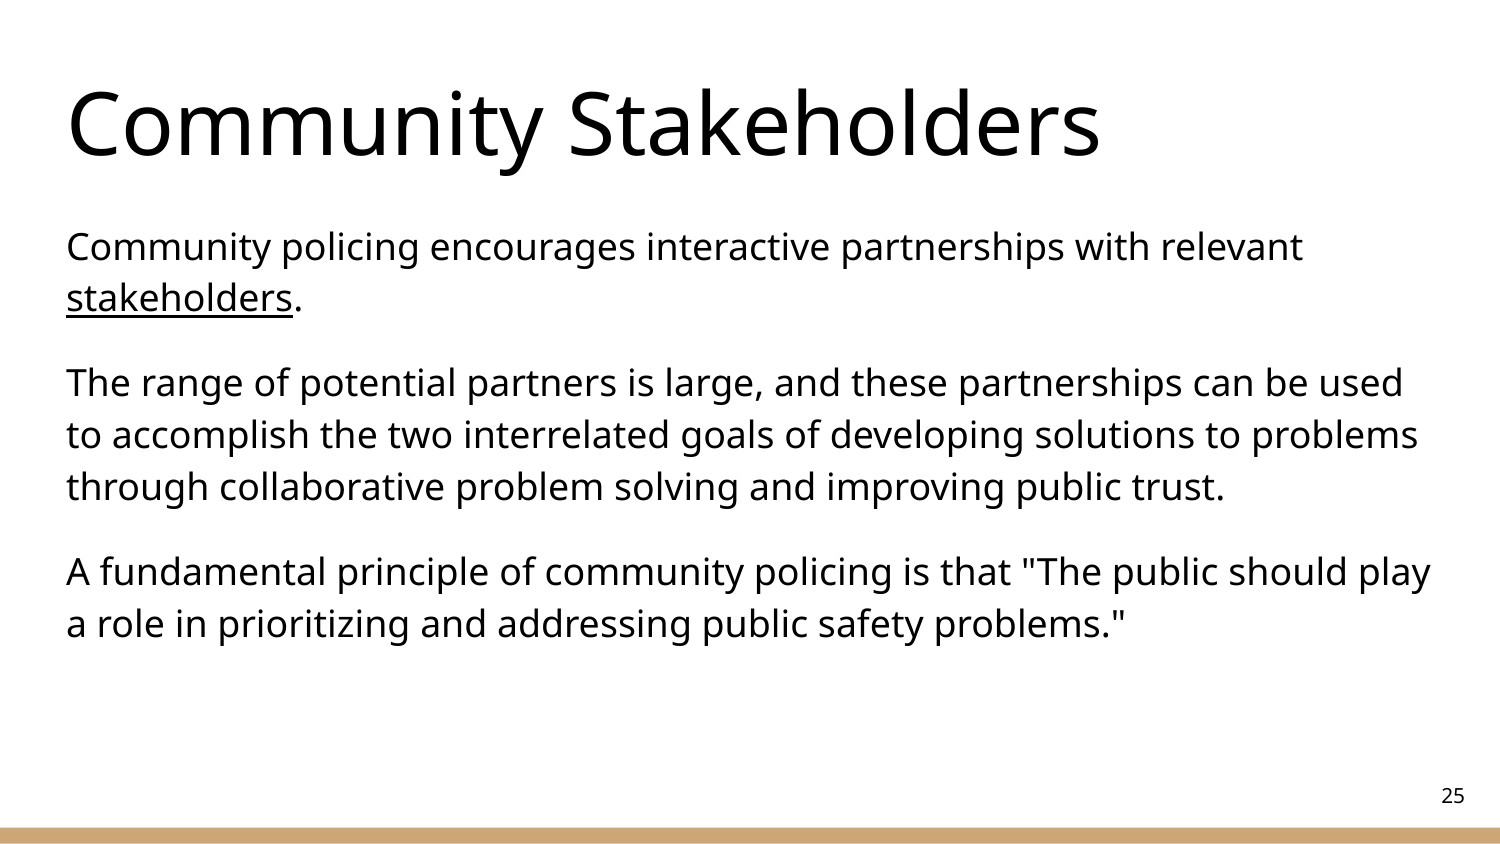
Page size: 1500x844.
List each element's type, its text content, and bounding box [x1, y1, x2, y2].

list Community policing encourages interactive partnerships with relevant stakeholders. The range of potential partners is large, and these partnerships can be used to accomplish the two interrelated goals of developing solutions to problems through collaborative problem solving and improving public trust. A fundamental principle of community policing is that "The public should play a role in prioritizing and addressing public safety problems." [51, 200, 1449, 752]
slide_number ‹#› [1389, 764, 1480, 830]
title Community Stakeholders [51, 51, 1449, 189]
